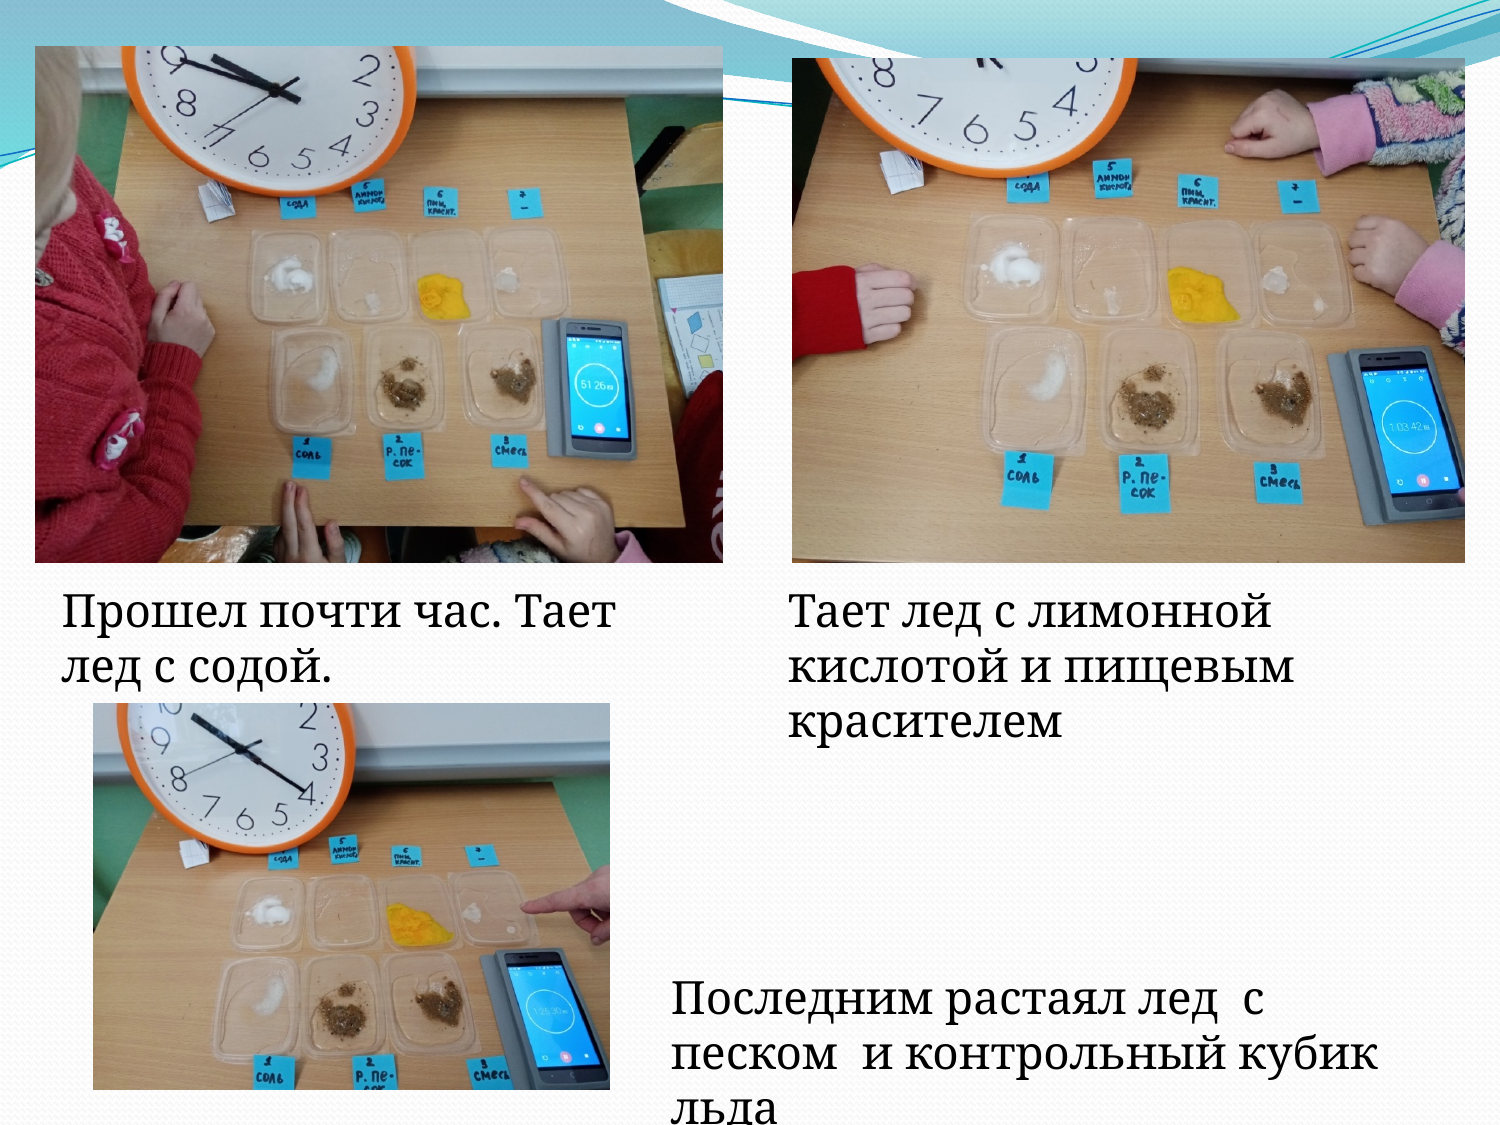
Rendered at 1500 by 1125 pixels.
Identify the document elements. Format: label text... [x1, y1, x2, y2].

text_box Тает лед с лимонной кислотой и пищевым красителем [773, 574, 1500, 754]
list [791, 58, 1466, 563]
picture [34, 46, 723, 563]
picture [93, 702, 610, 1090]
text_box Прошел почти час. Тает лед с содой. [46, 576, 715, 699]
text_box Последним растаял лед с песком и контрольный кубик льда [656, 960, 1395, 1125]
